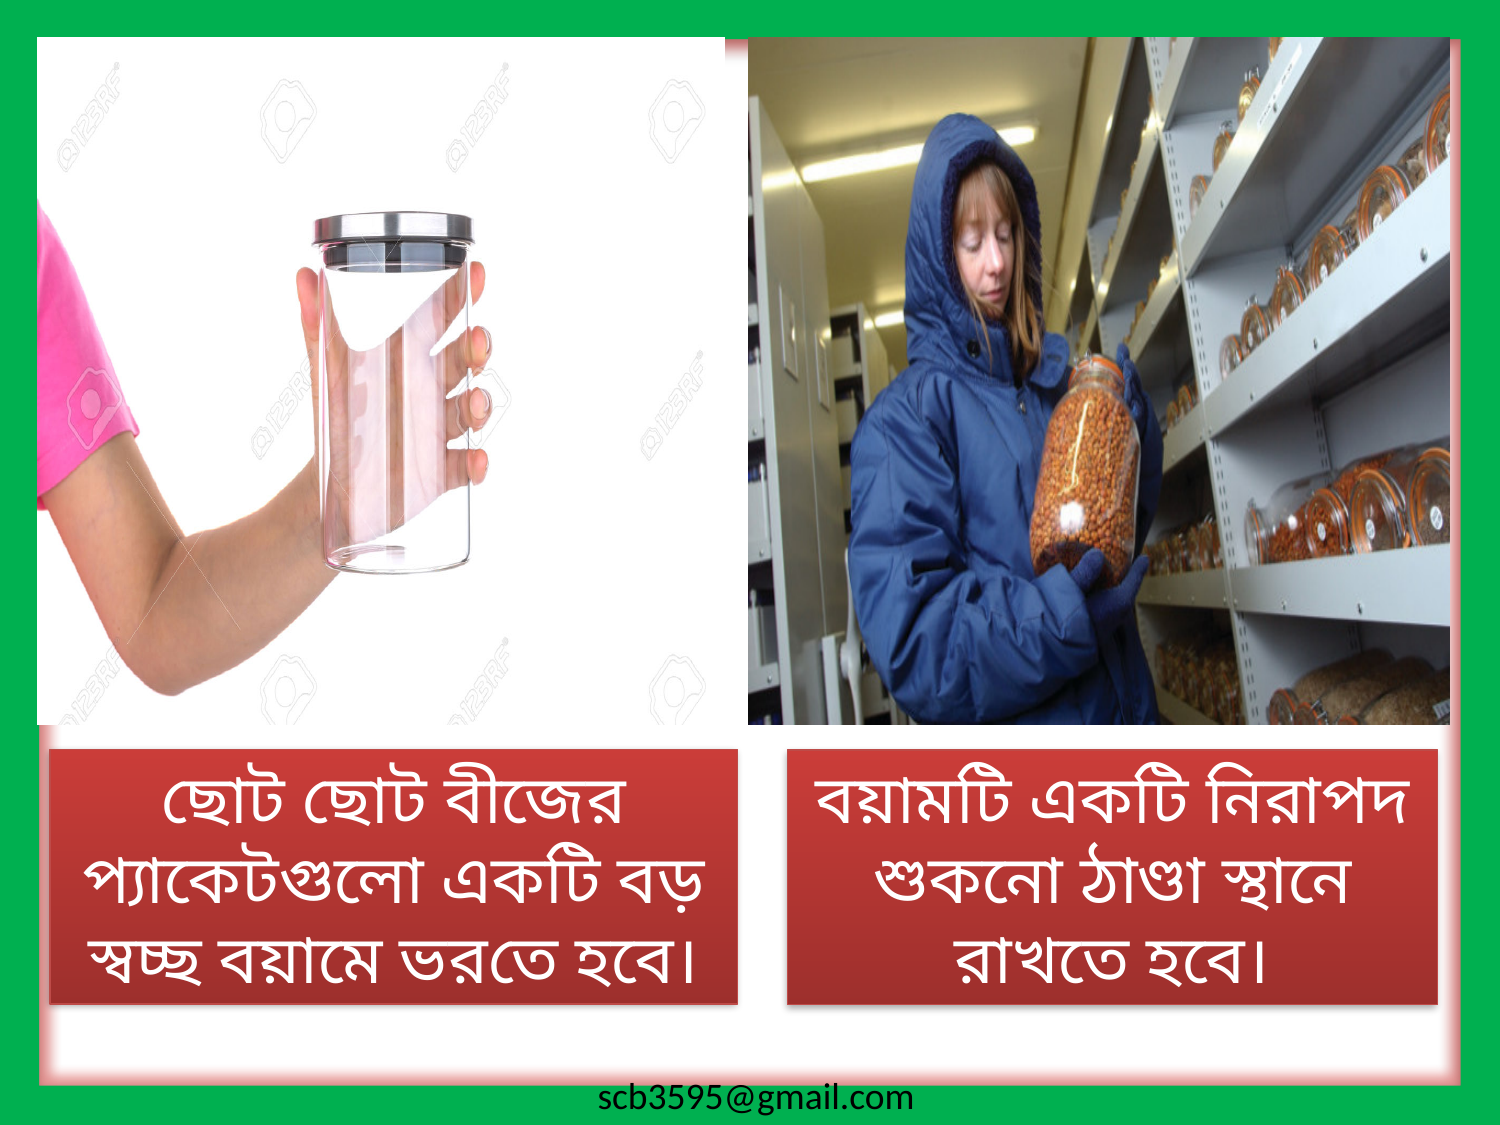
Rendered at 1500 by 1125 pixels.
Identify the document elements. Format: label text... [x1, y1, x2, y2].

text_box বয়ামটি একটি নিরাপদ শুকনো ঠাণ্ডা স্থানে রাখতে হবে। [787, 749, 1438, 1005]
picture [748, 37, 1451, 726]
text_box ছোট ছোট বীজের প্যাকেটগুলো একটি বড় স্বচ্ছ বয়ামে ভরতে হবে। [49, 749, 738, 1005]
picture [37, 37, 726, 726]
